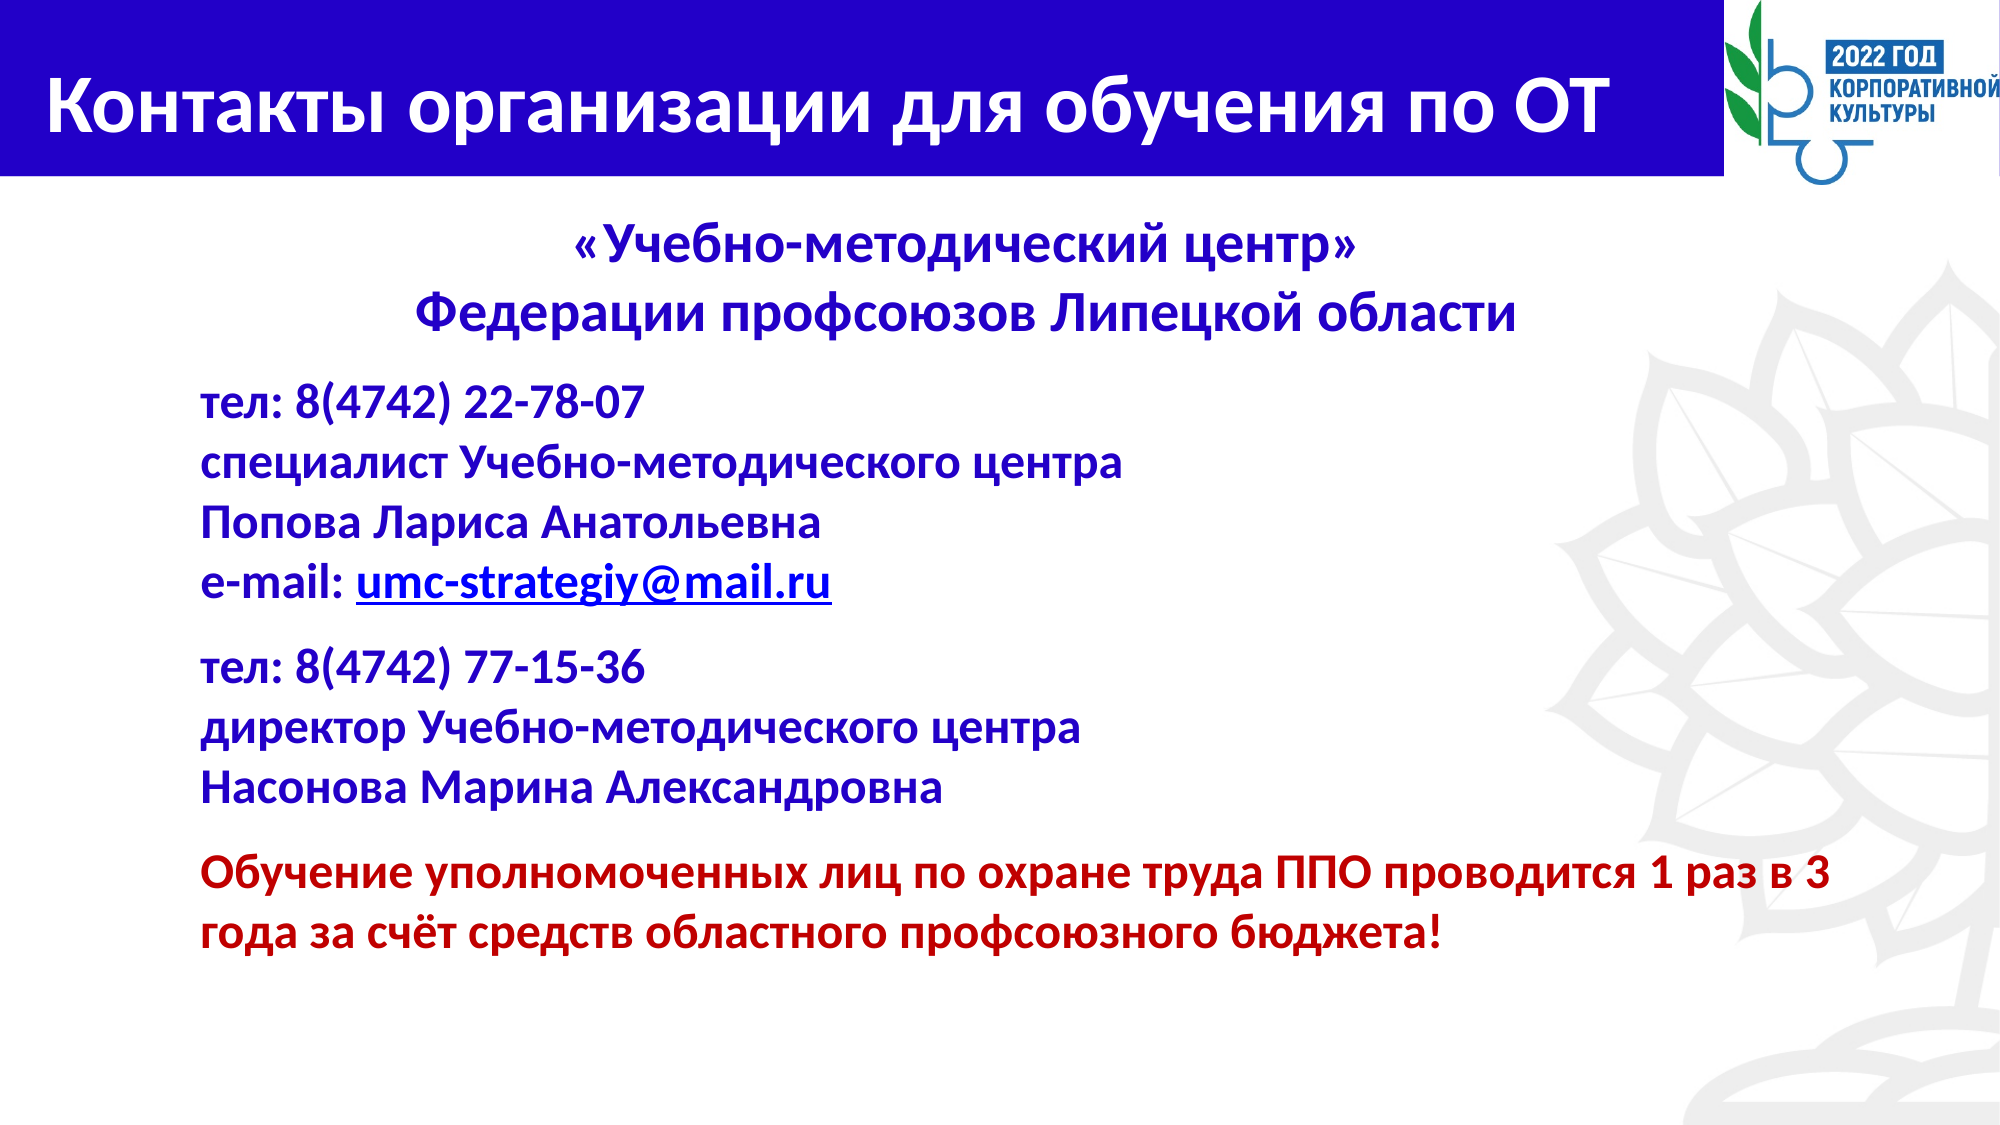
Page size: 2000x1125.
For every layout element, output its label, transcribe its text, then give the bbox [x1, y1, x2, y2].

picture [0, 0, 2000, 1125]
title Контакты организации для обучения по ОТ [31, 5, 1724, 193]
list «Учебно-методический центр» Федерации профсоюзов Липецкой области тел: 8(4742) 22-78-07 специалист Учебно-методического центра Попова Лариса Анатольевна e-mail: umc-strategiy@mail.ru тел: 8(4742) 77-15-36 директор Учебно-методического центра Насонова Марина Александровна Обучение уполномоченных лиц по охране труда ППО проводится 1 раз в 3 года за счёт средств областного профсоюзного бюджета! [67, 196, 1867, 1047]
